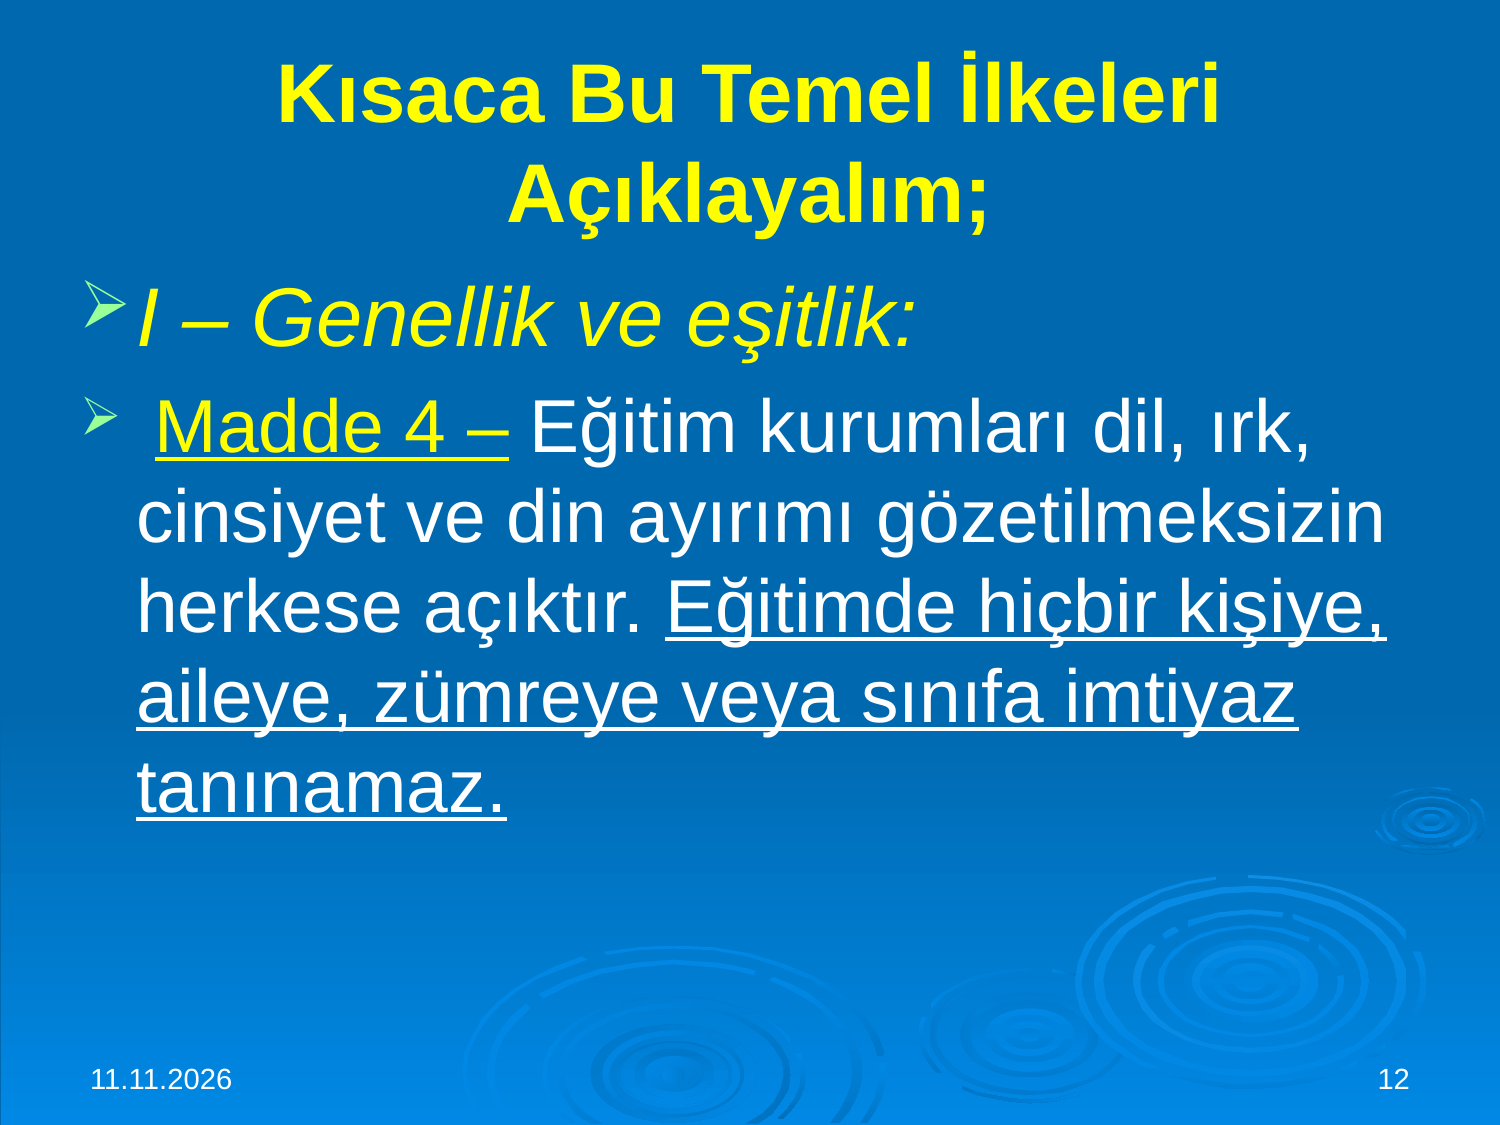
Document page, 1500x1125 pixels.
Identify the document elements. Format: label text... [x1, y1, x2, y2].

title Kısaca Bu Temel İlkeleri Açıklayalım; [74, 45, 1426, 233]
slide_number 12 [1074, 1024, 1426, 1103]
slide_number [74, 1024, 426, 1103]
list I – Genellik ve eşitlik: Madde 4 – Eğitim kurumları dil, ırk, cinsiyet ve din ayırımı gözetilmeksizin herkese açıktır. Eğitimde hiçbir kişiye, aileye, zümreye veya sınıfa imtiyaz tanınamaz. [64, 255, 1416, 999]
